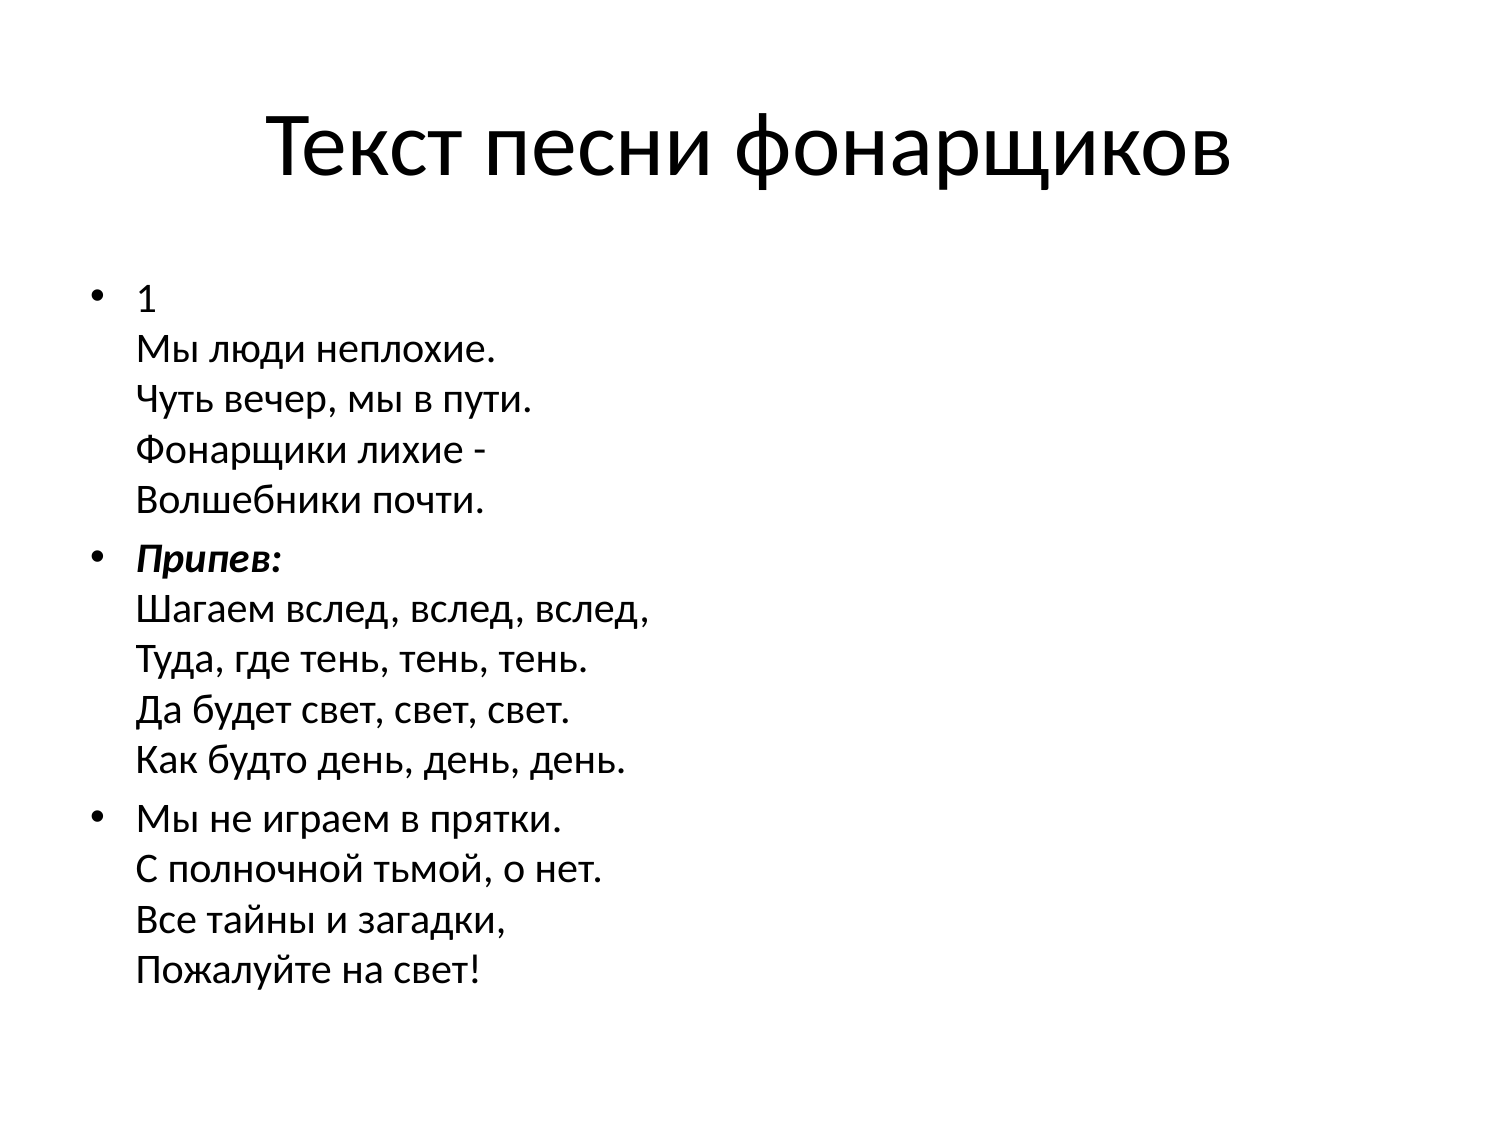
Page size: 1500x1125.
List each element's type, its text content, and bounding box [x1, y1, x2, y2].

list 1 Мы люди неплохие. Чуть вечер, мы в пути. Фонарщики лихие - Волшебники почти. Припев: Шагаем вслед, вслед, вслед, Туда, где тень, тень, тень. Да будет свет, свет, свет. Как будто день, день, день. Мы не играем в прятки. С полночной тьмой, о нет. Все тайны и загадки, Пожалуйте на свет! [75, 262, 1425, 1005]
title Текст песни фонарщиков [75, 45, 1425, 233]
